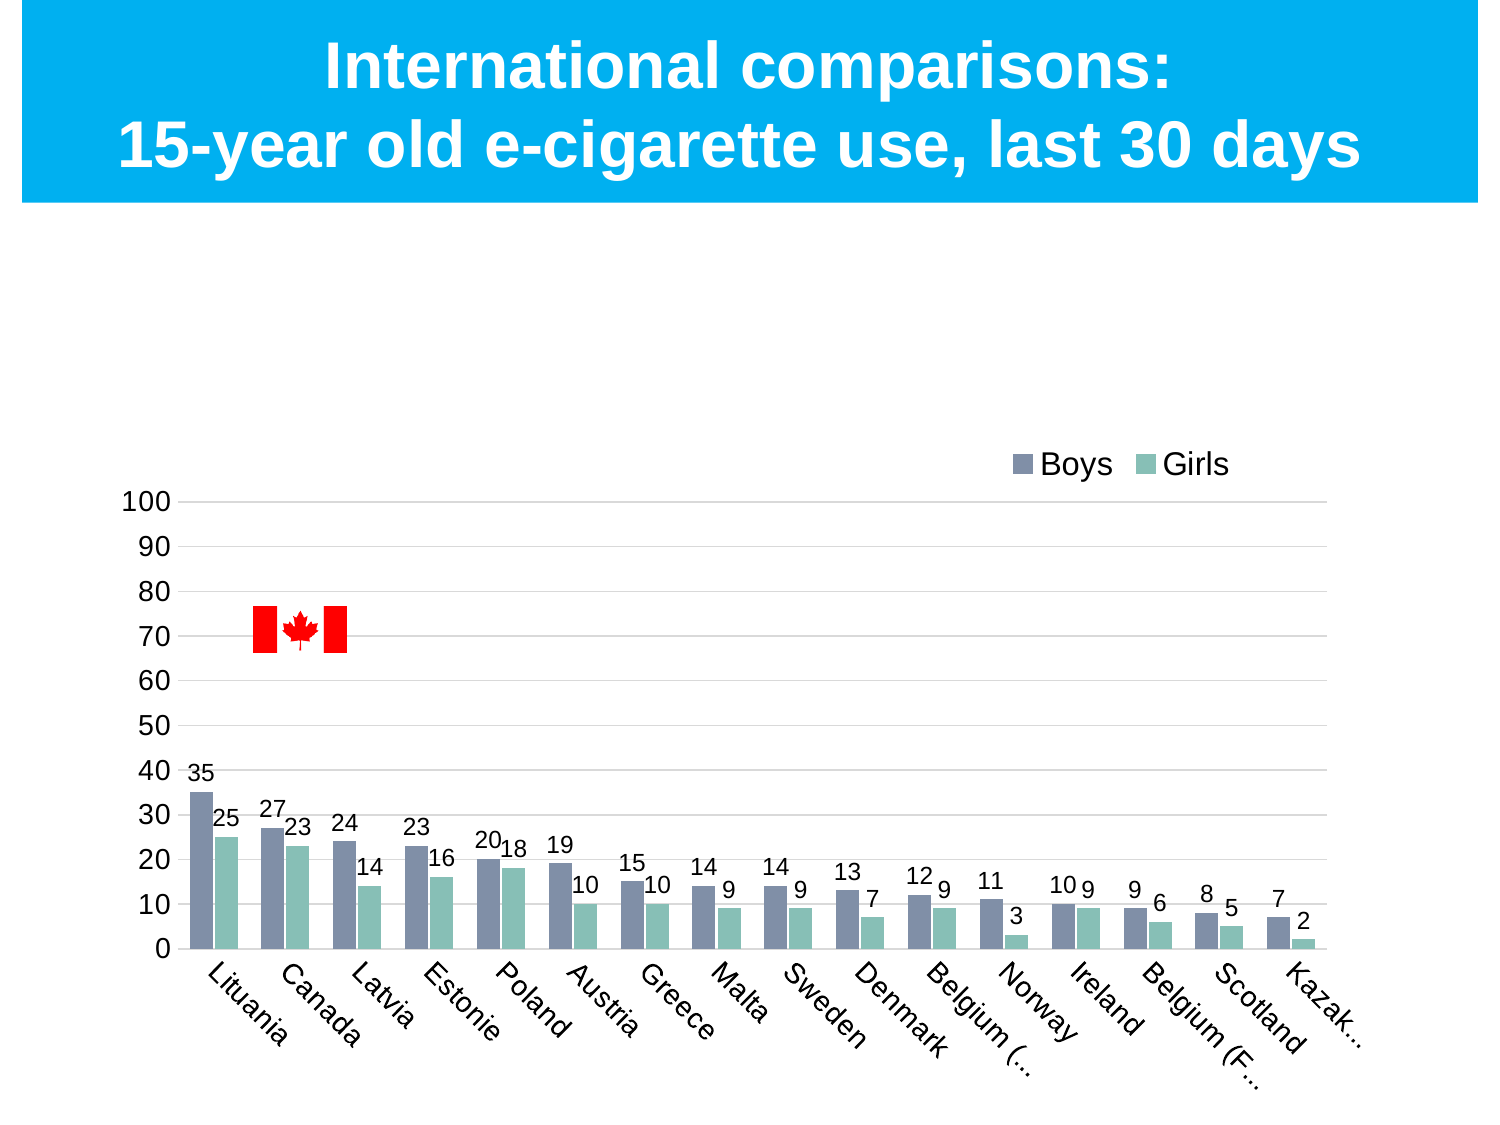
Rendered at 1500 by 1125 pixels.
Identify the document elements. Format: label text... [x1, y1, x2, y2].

text_box International comparisons: 15-year old e-cigarette use, last 30 days [22, 0, 1478, 203]
picture [253, 605, 348, 653]
chart [121, 202, 1379, 1097]
